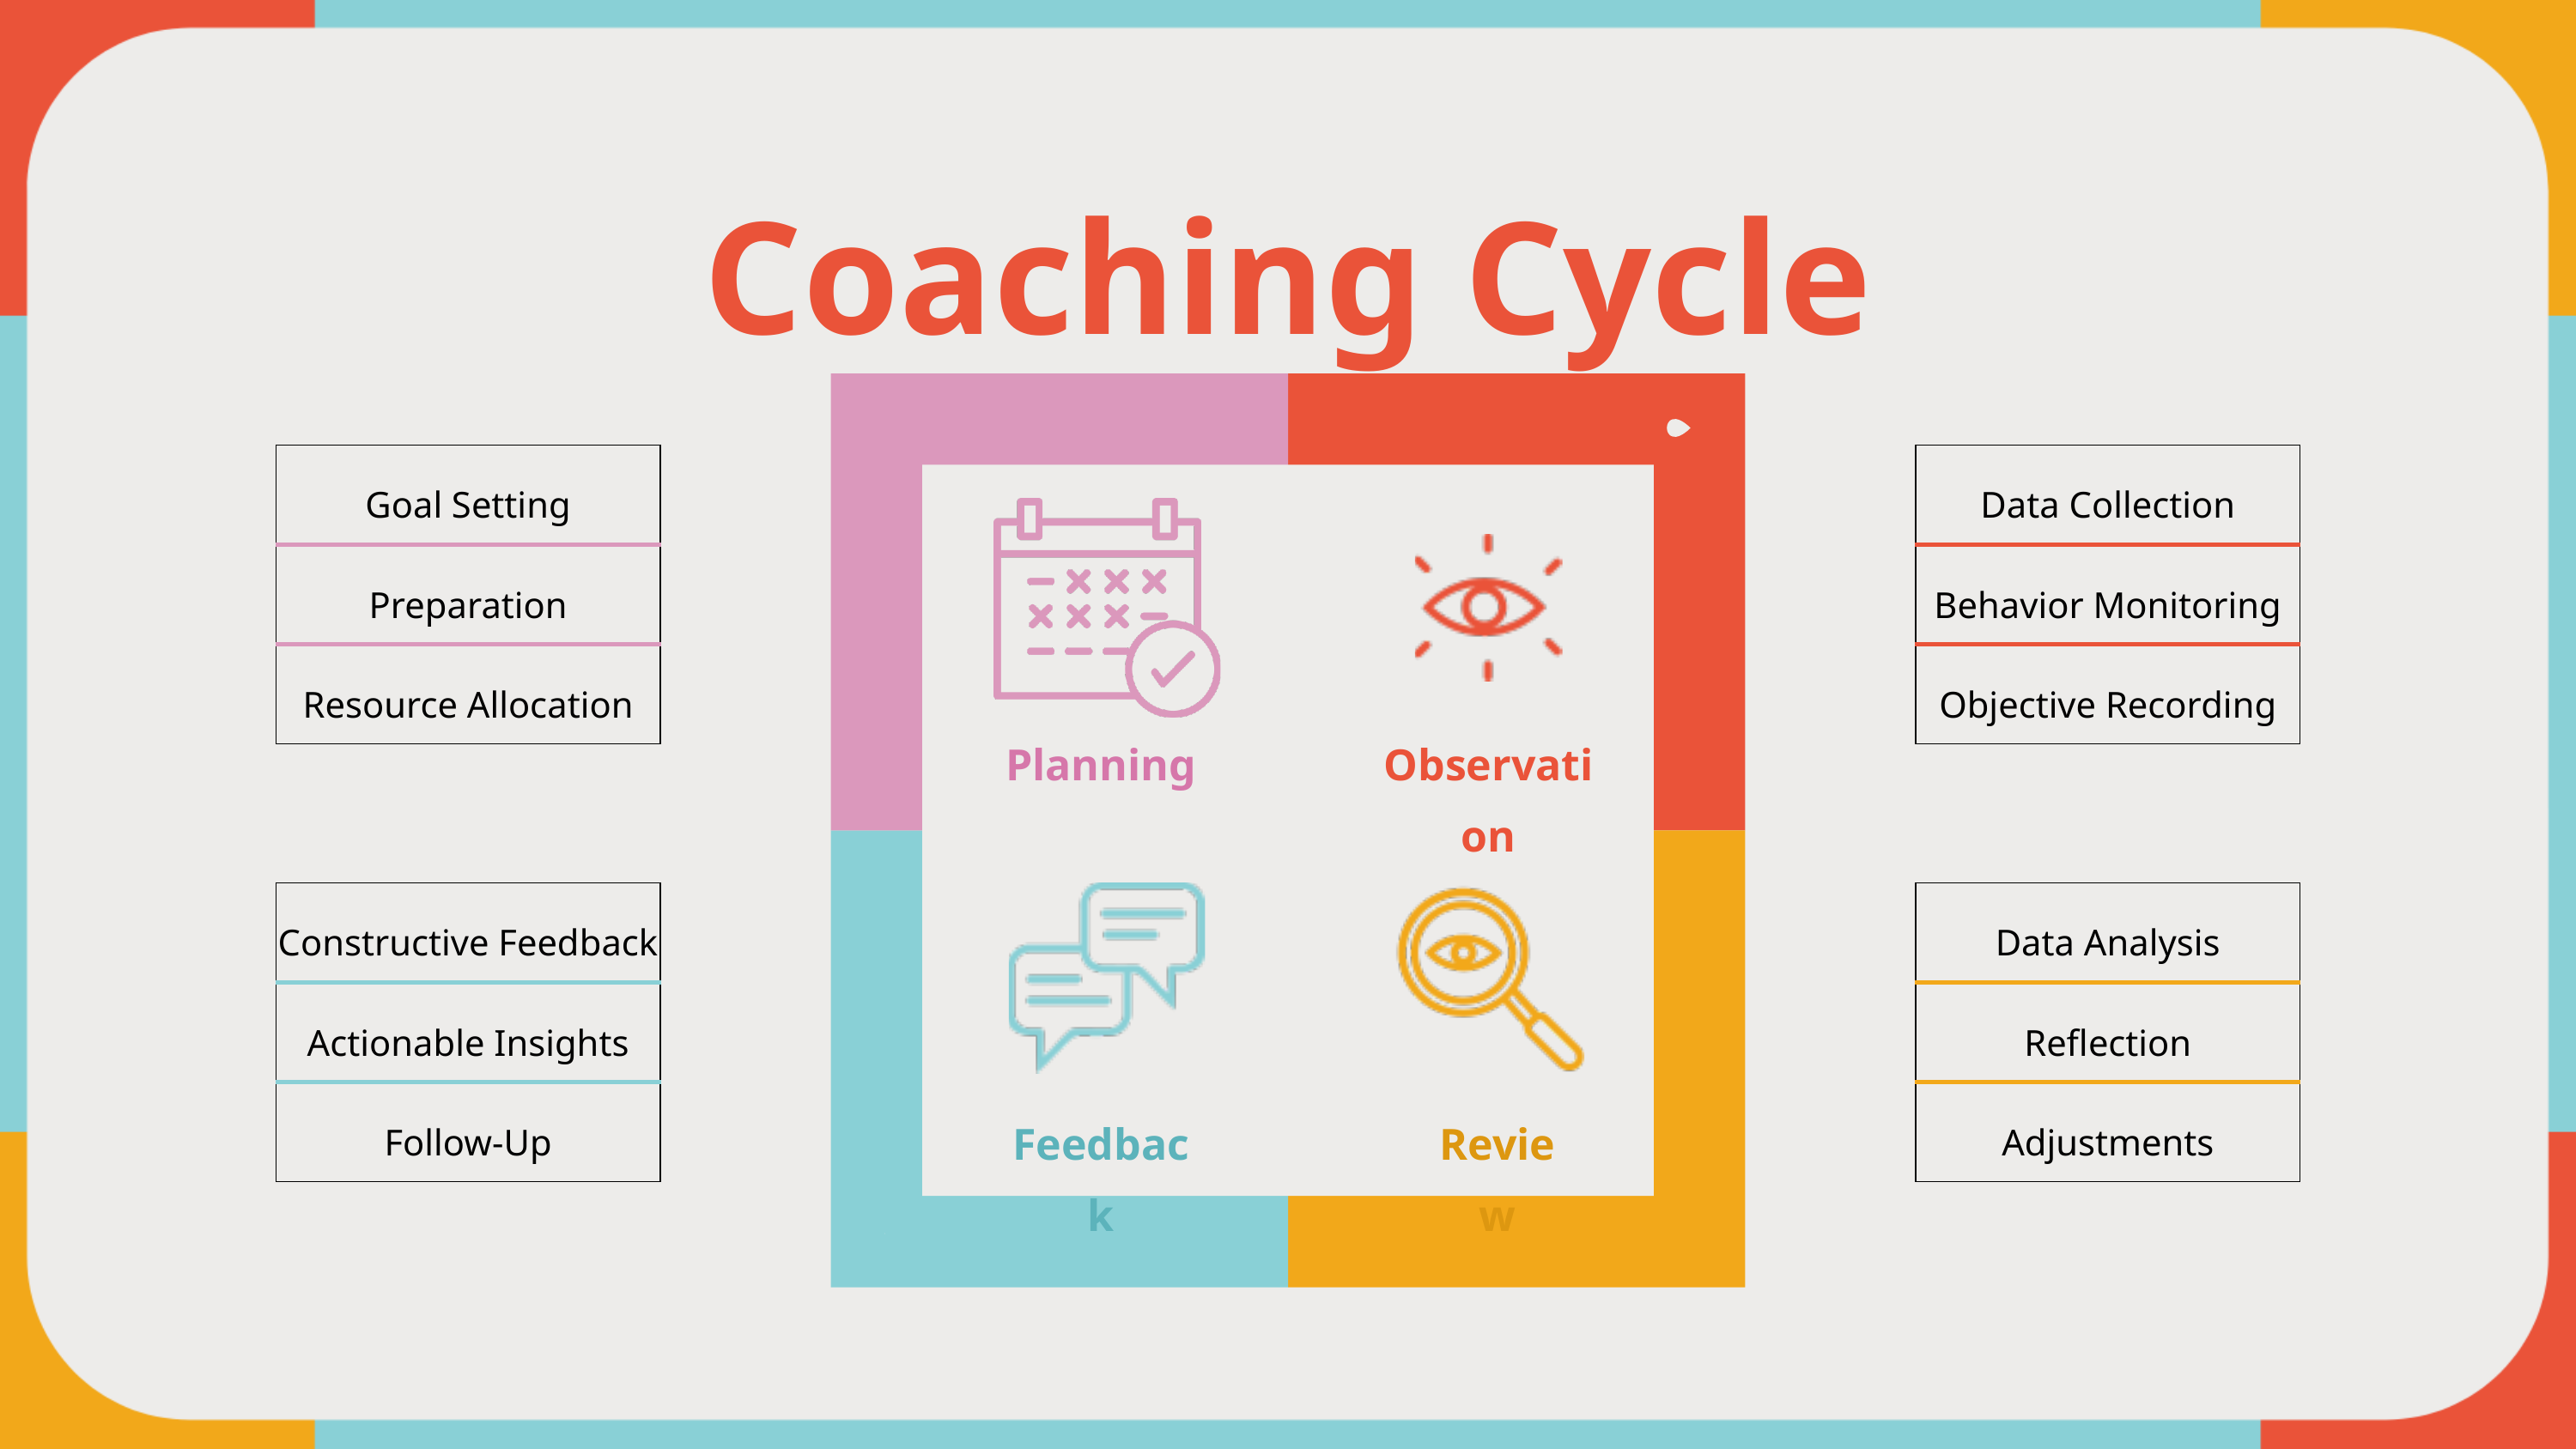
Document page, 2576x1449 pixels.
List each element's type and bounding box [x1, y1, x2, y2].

text_box [641, 184, 1935, 1449]
picture [0, 0, 2576, 1449]
